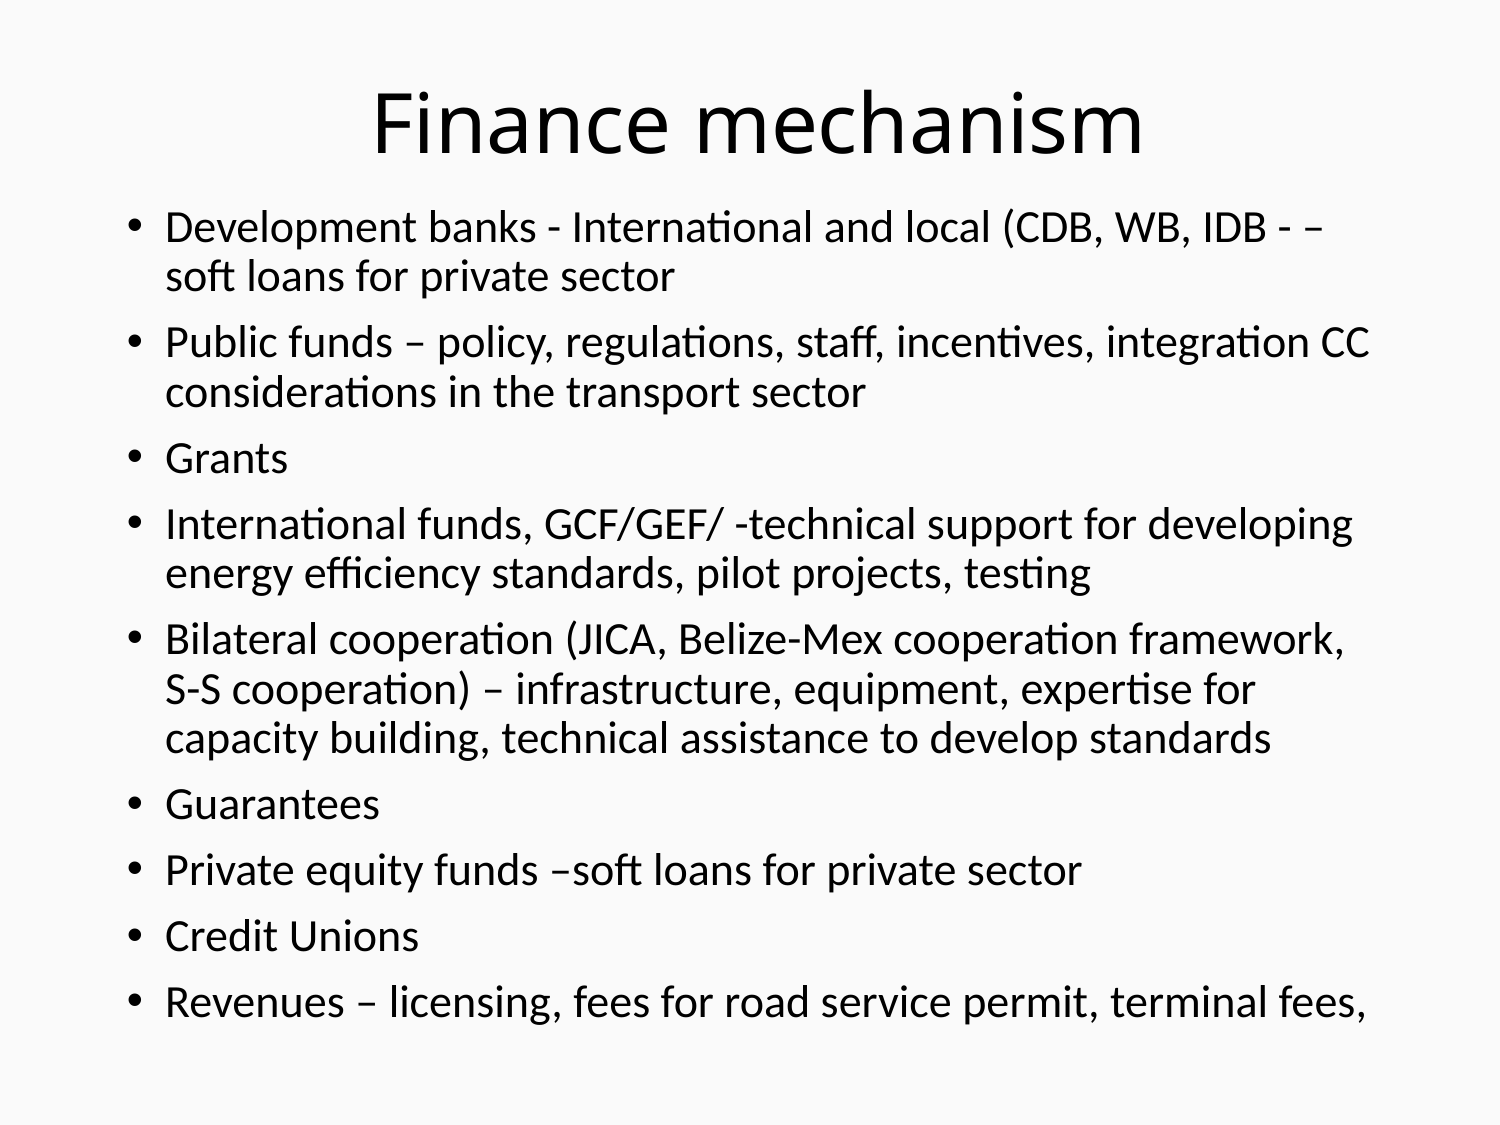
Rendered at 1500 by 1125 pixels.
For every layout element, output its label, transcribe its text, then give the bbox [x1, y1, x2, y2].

list Development banks - International and local (CDB, WB, IDB - –soft loans for private sector Public funds – policy, regulations, staff, incentives, integration CC considerations in the transport sector Grants International funds, GCF/GEF/ -technical support for developing energy efficiency standards, pilot projects, testing Bilateral cooperation (JICA, Belize-Mex cooperation framework, S-S cooperation) – infrastructure, equipment, expertise for capacity building, technical assistance to develop standards Guarantees Private equity funds –soft loans for private sector Credit Unions Revenues – licensing, fees for road service permit, terminal fees, [111, 195, 1406, 1079]
title Finance mechanism [111, 18, 1406, 195]
